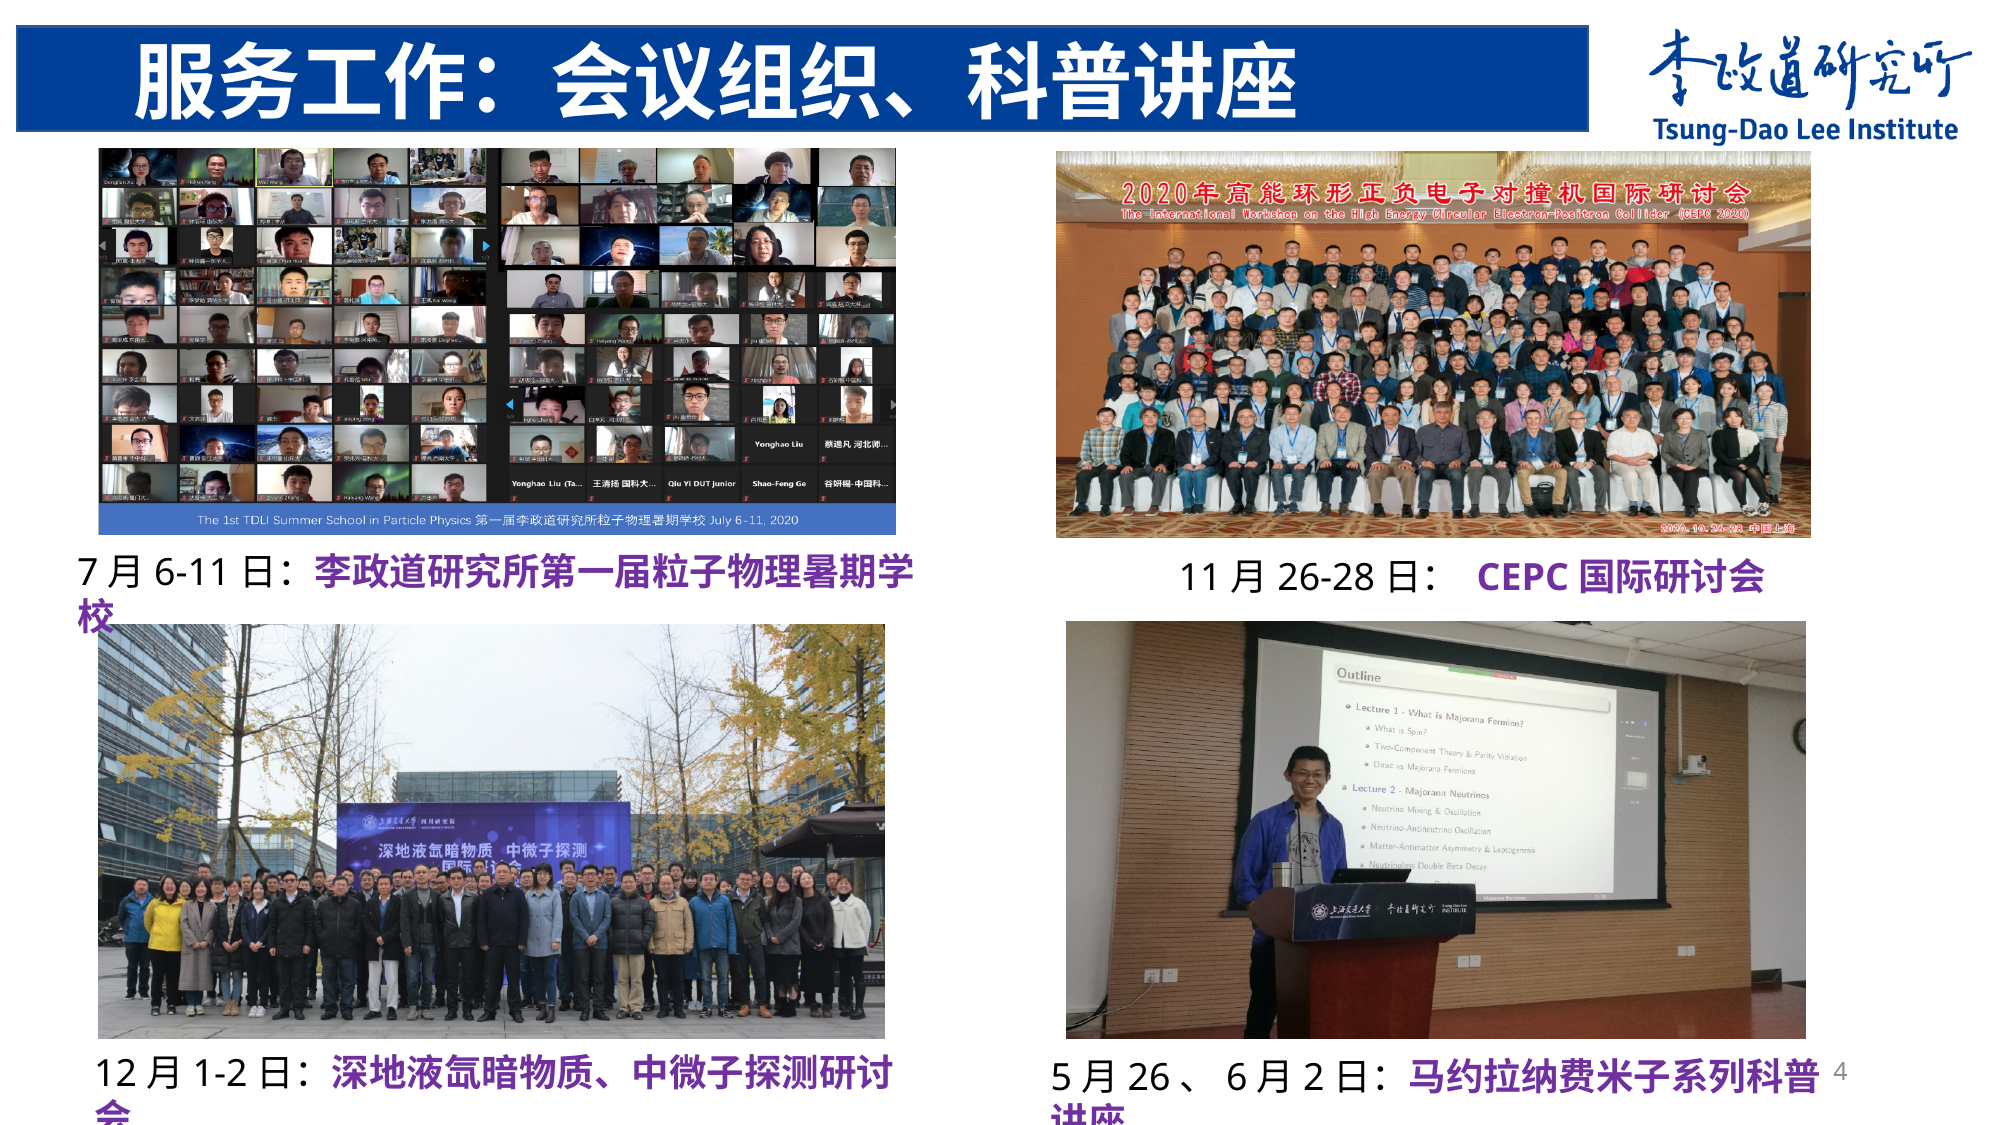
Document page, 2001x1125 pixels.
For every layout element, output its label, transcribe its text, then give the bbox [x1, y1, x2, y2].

picture [1066, 621, 1806, 1039]
text_box 12月1-2日：深地液氙暗物质、中微子探测研讨会 [79, 1041, 942, 1125]
picture [97, 624, 885, 1039]
picture [1056, 8, 1997, 538]
text_box 11月26-28日： CEPC国际研讨会 [1164, 545, 1835, 605]
text_box 7月6-11日：李政道研究所第一届粒子物理暑期学校 [62, 540, 943, 646]
picture [97, 148, 896, 535]
text_box 5月26、6月2日：马约拉纳费米子系列科普讲座 [1035, 1045, 1871, 1125]
text_box 服务工作：会议组织、科普讲座 [16, 25, 1589, 132]
